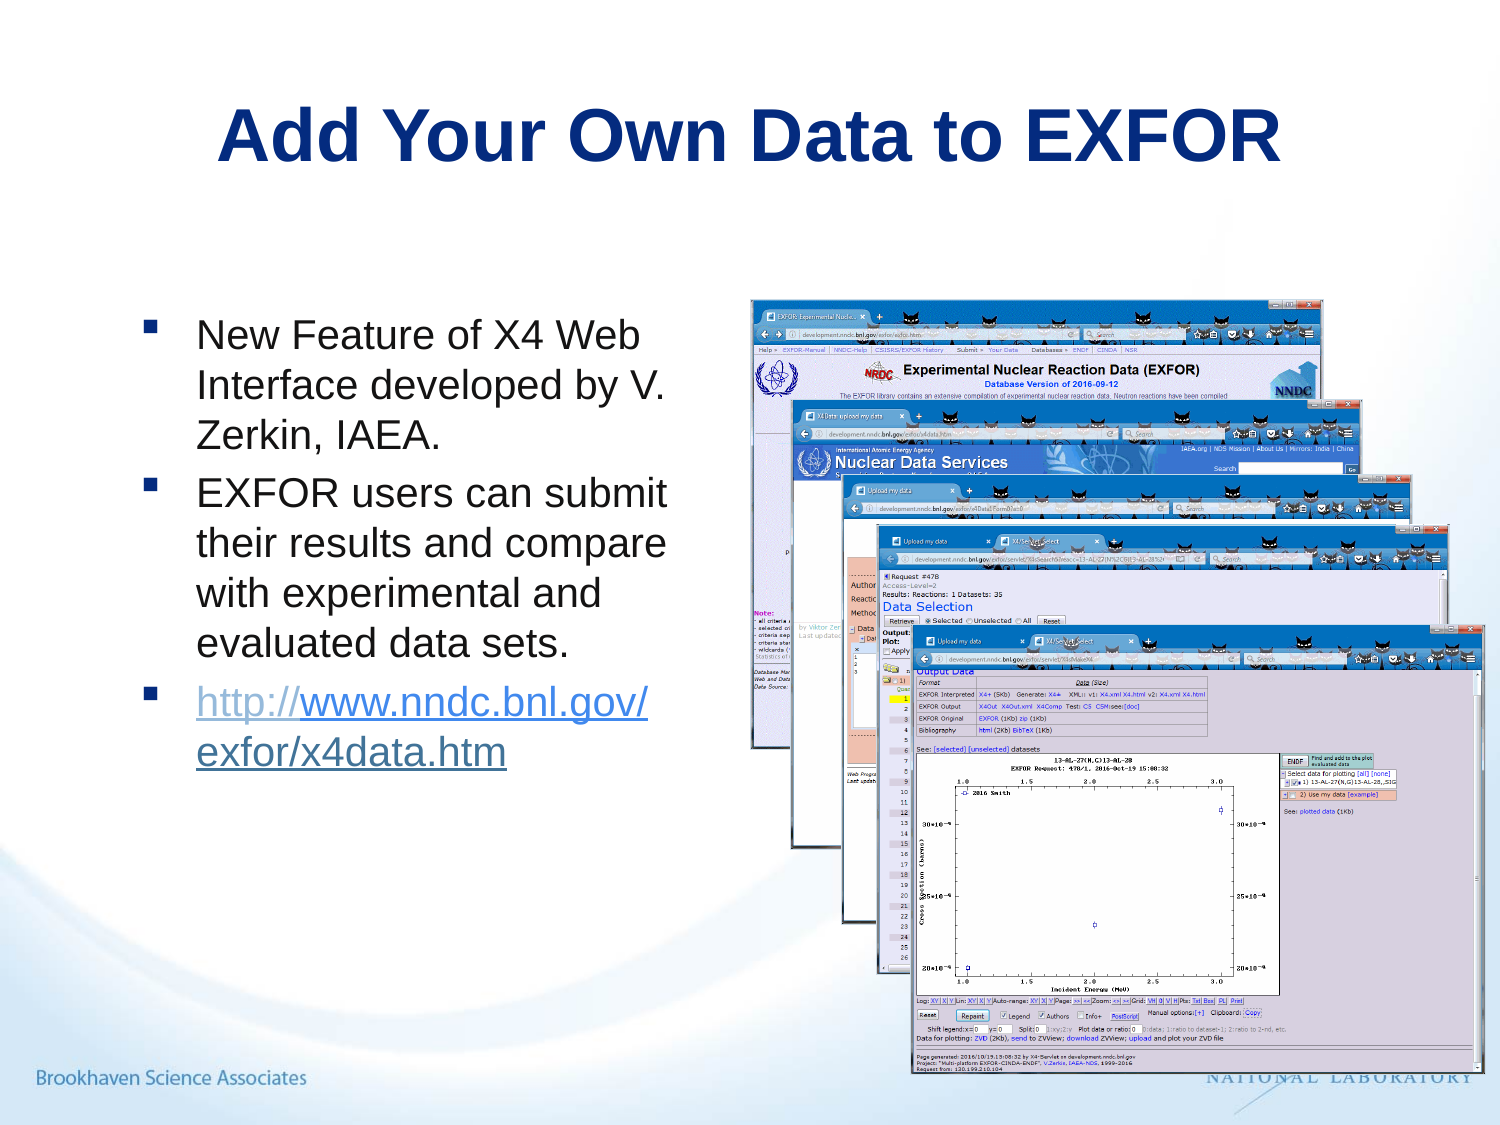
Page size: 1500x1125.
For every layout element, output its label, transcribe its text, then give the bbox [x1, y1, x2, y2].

picture [0, 0, 1500, 1125]
list New Feature of X4 Web Interface developed by V. Zerkin, IAEA. EXFOR users can submit their results and compare with experimental and evaluated data sets. http://www.nndc.bnl.gov/ exfor/x4data.htm [124, 299, 751, 938]
title Add Your Own Data to EXFOR [62, 49, 1438, 230]
